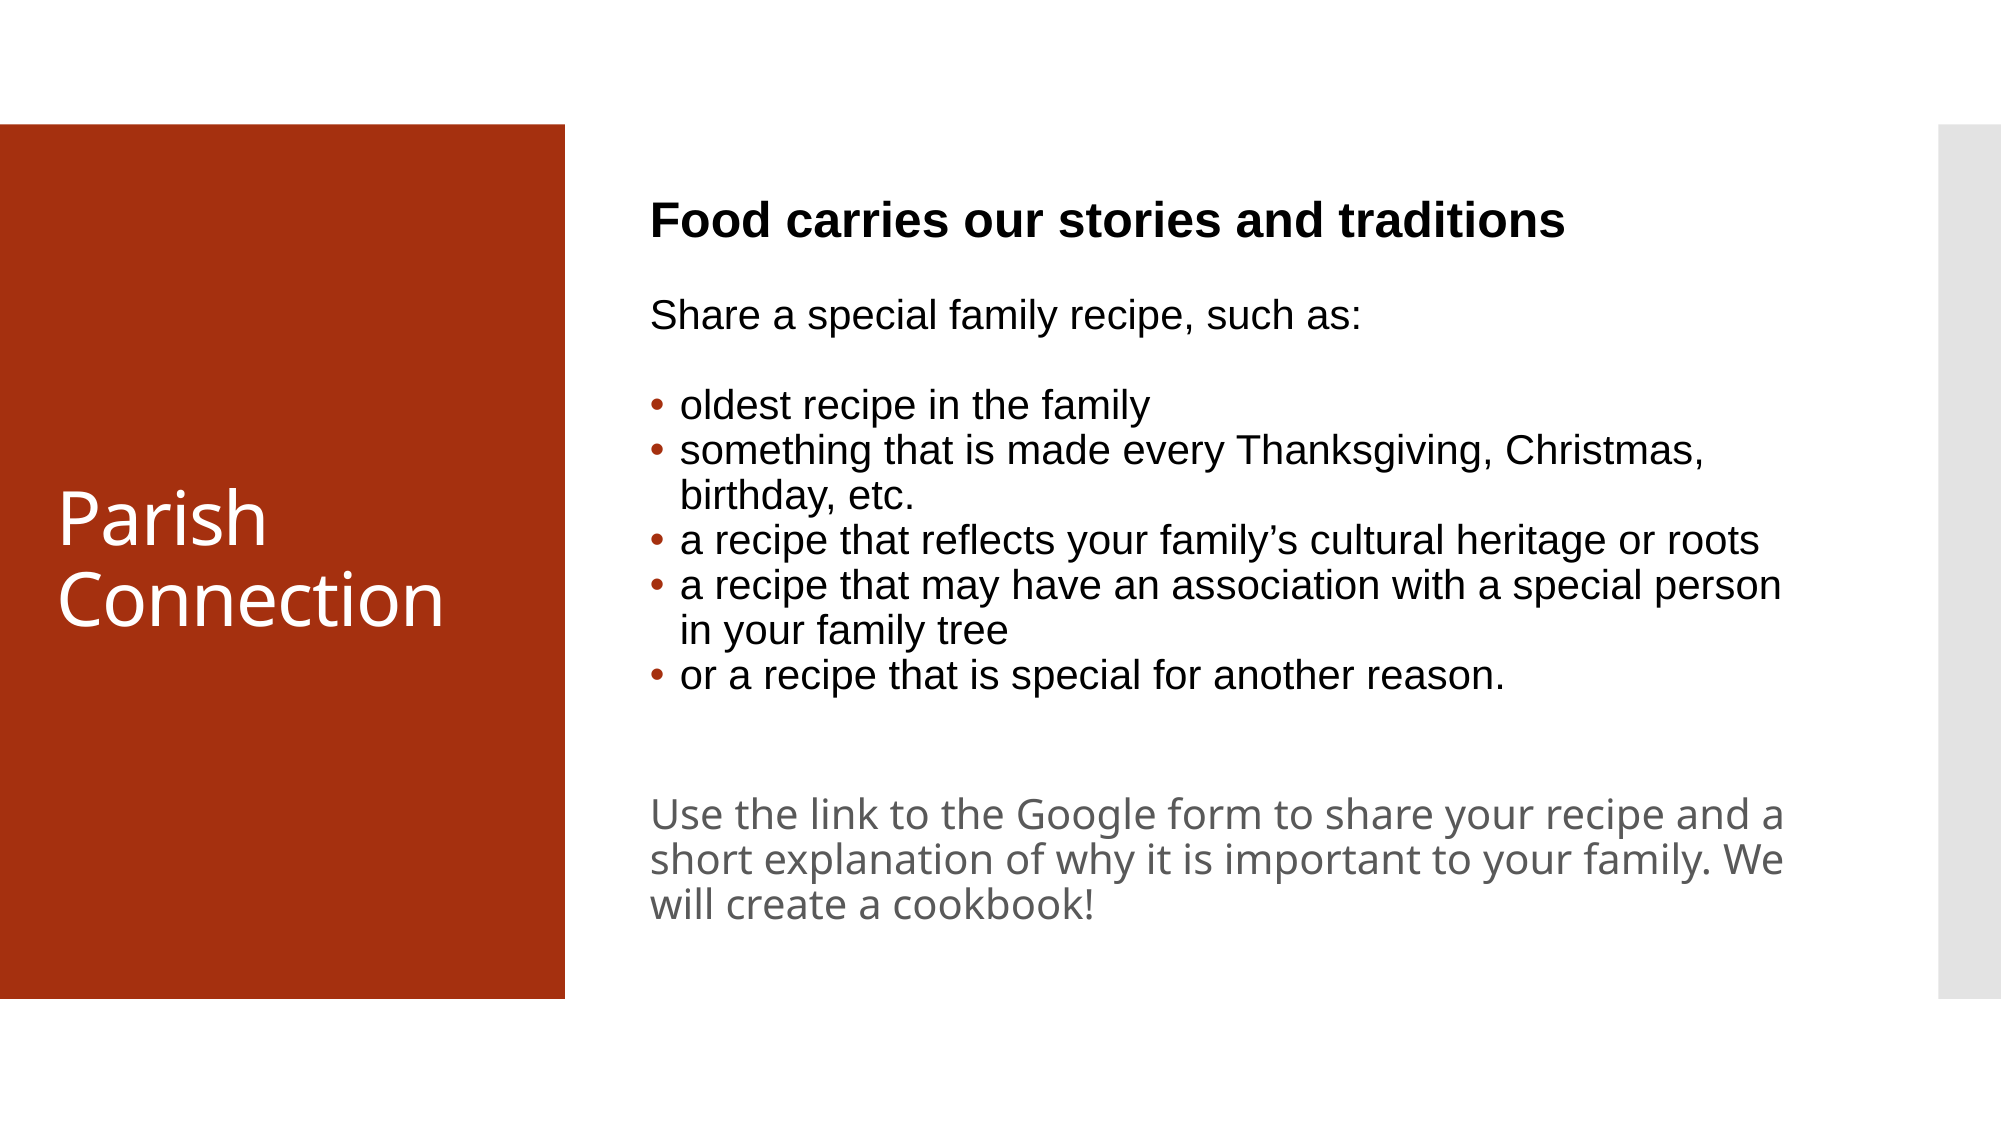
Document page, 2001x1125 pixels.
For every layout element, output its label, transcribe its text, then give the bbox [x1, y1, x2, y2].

list Food carries our stories and traditions Share a special family recipe, such as: oldest recipe in the family something that is made every Thanksgiving, Christmas, birthday, etc. a recipe that reflects your family’s cultural heritage or roots a recipe that may have an association with a special person in your family tree or a recipe that is special for another reason. Use the link to the Google form to share your recipe and a short explanation of why it is important to your family. We will create a cookbook! [634, 141, 1835, 982]
title Parish Connection [41, 184, 525, 940]
